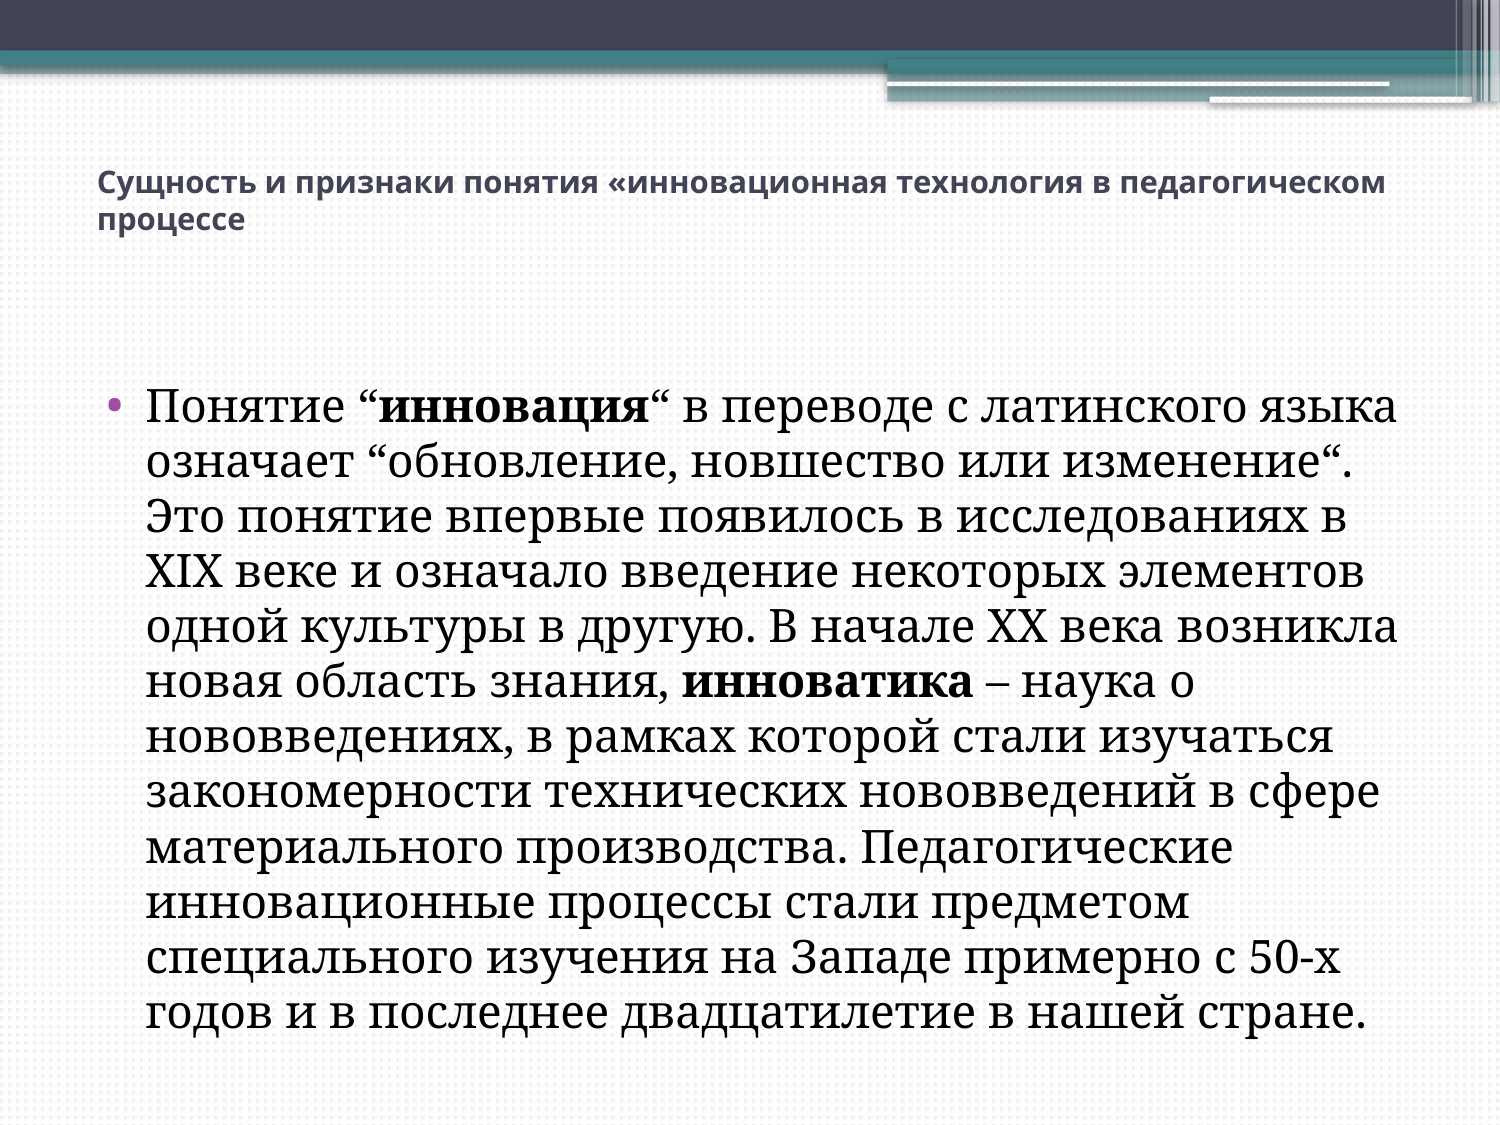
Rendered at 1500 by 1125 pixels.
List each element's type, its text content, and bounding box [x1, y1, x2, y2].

title Сущность и признаки понятия «инновационная технология в педагогическом процессе [82, 117, 1432, 293]
list Понятие “инновация“ в переводе с латинского языка означает “обновление, новшество или изменение“. Это понятие впервые появилось в исследованиях в XIX веке и означало введение некоторых элементов одной культуры в другую. В начале XX века возникла новая область знания, инноватика – наука о нововведениях, в рамках которой стали изучаться закономерности технических нововведений в сфере материального производства. Педагогические инновационные процессы стали предметом специального изучения на Западе примерно с 50-х годов и в последнее двадцатилетие в нашей стране. [75, 368, 1425, 1079]
